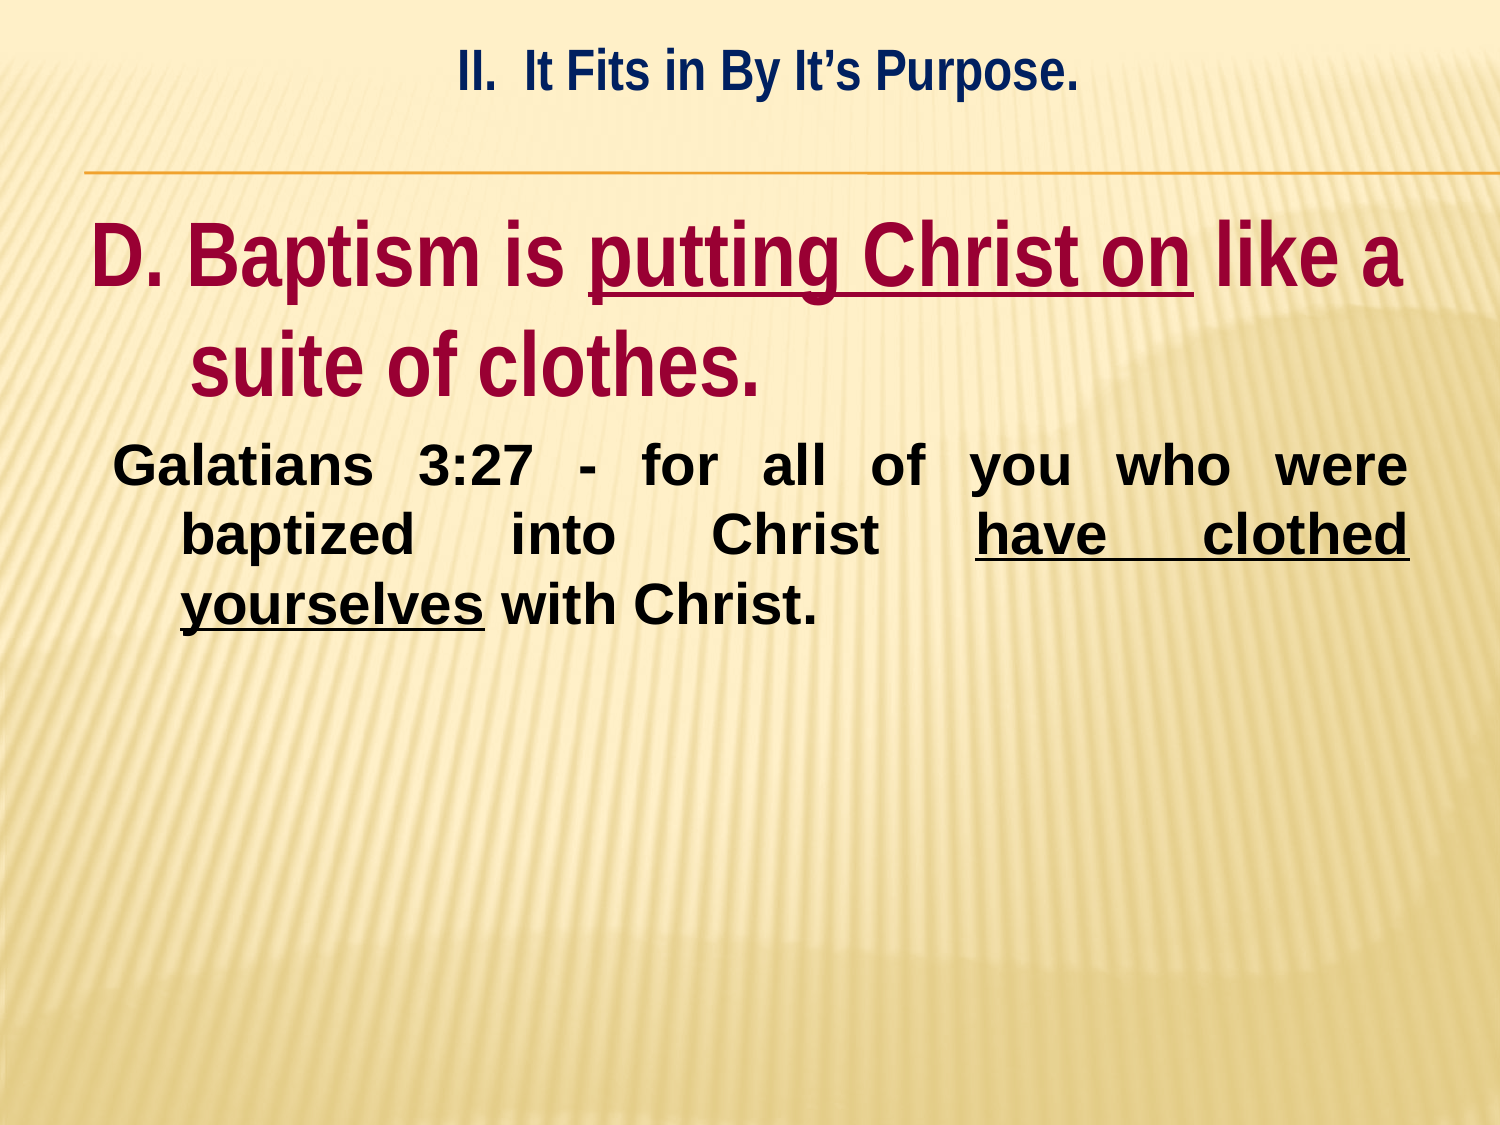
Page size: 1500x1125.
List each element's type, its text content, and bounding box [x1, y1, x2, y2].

text_box II. It Fits in By It’s Purpose. [124, 24, 1413, 110]
list D. Baptism is putting Christ on like a suite of clothes. Galatians 3:27 - for all of you who were baptized into Christ have clothed yourselves with Christ. [74, 187, 1426, 1076]
